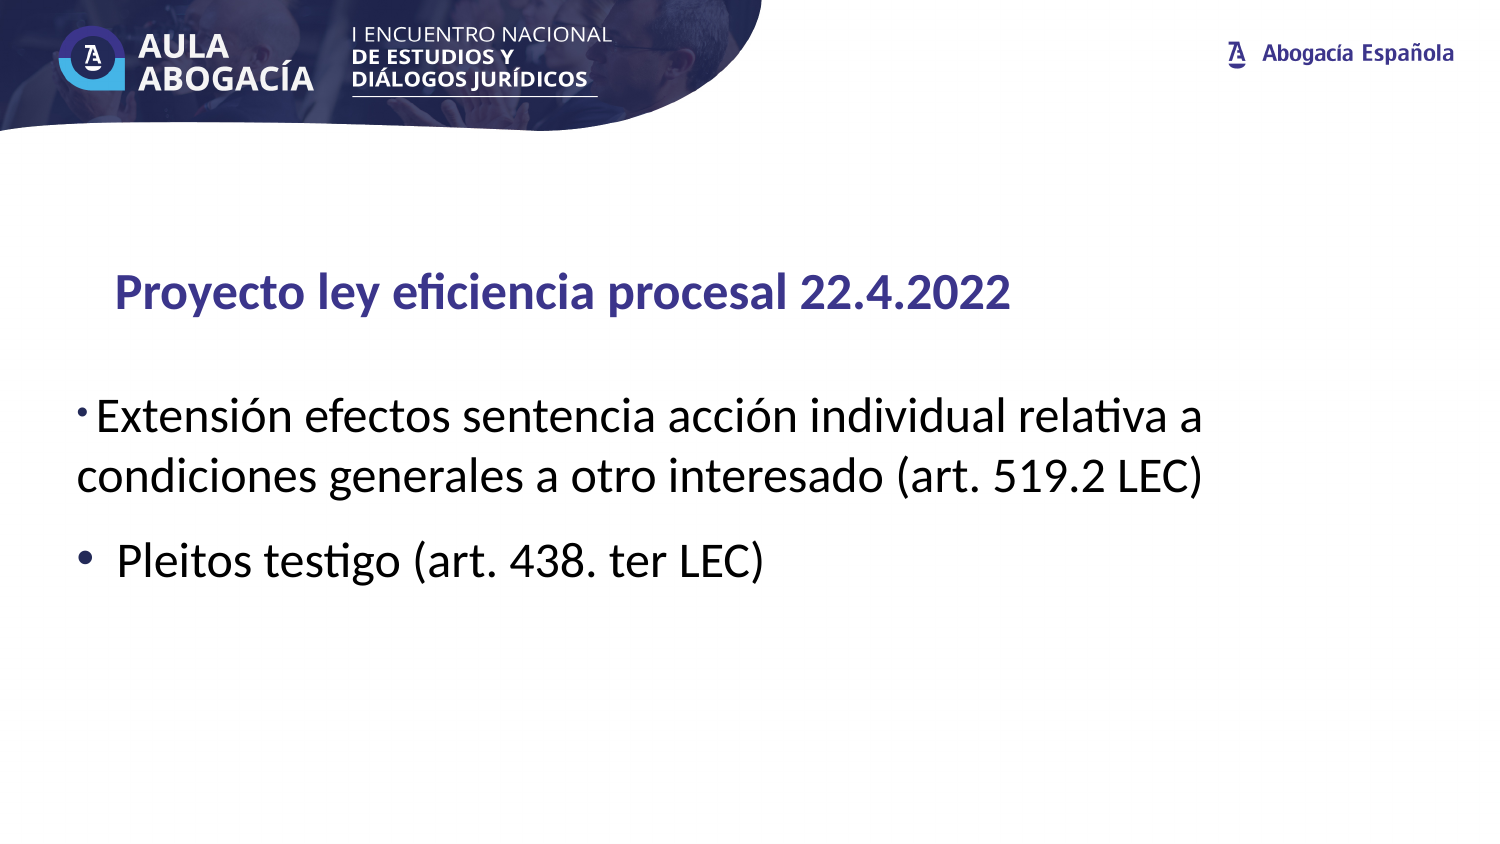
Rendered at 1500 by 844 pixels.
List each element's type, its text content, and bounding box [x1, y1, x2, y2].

picture [0, 0, 1500, 844]
text_box Proyecto ley eficiencia procesal 22.4.2022 [99, 249, 1187, 327]
text_box Extensión efectos sentencia acción individual relativa a condiciones generales a otro interesado (art. 519.2 LEC) Pleitos testigo (art. 438. ter LEC) [76, 374, 1303, 595]
